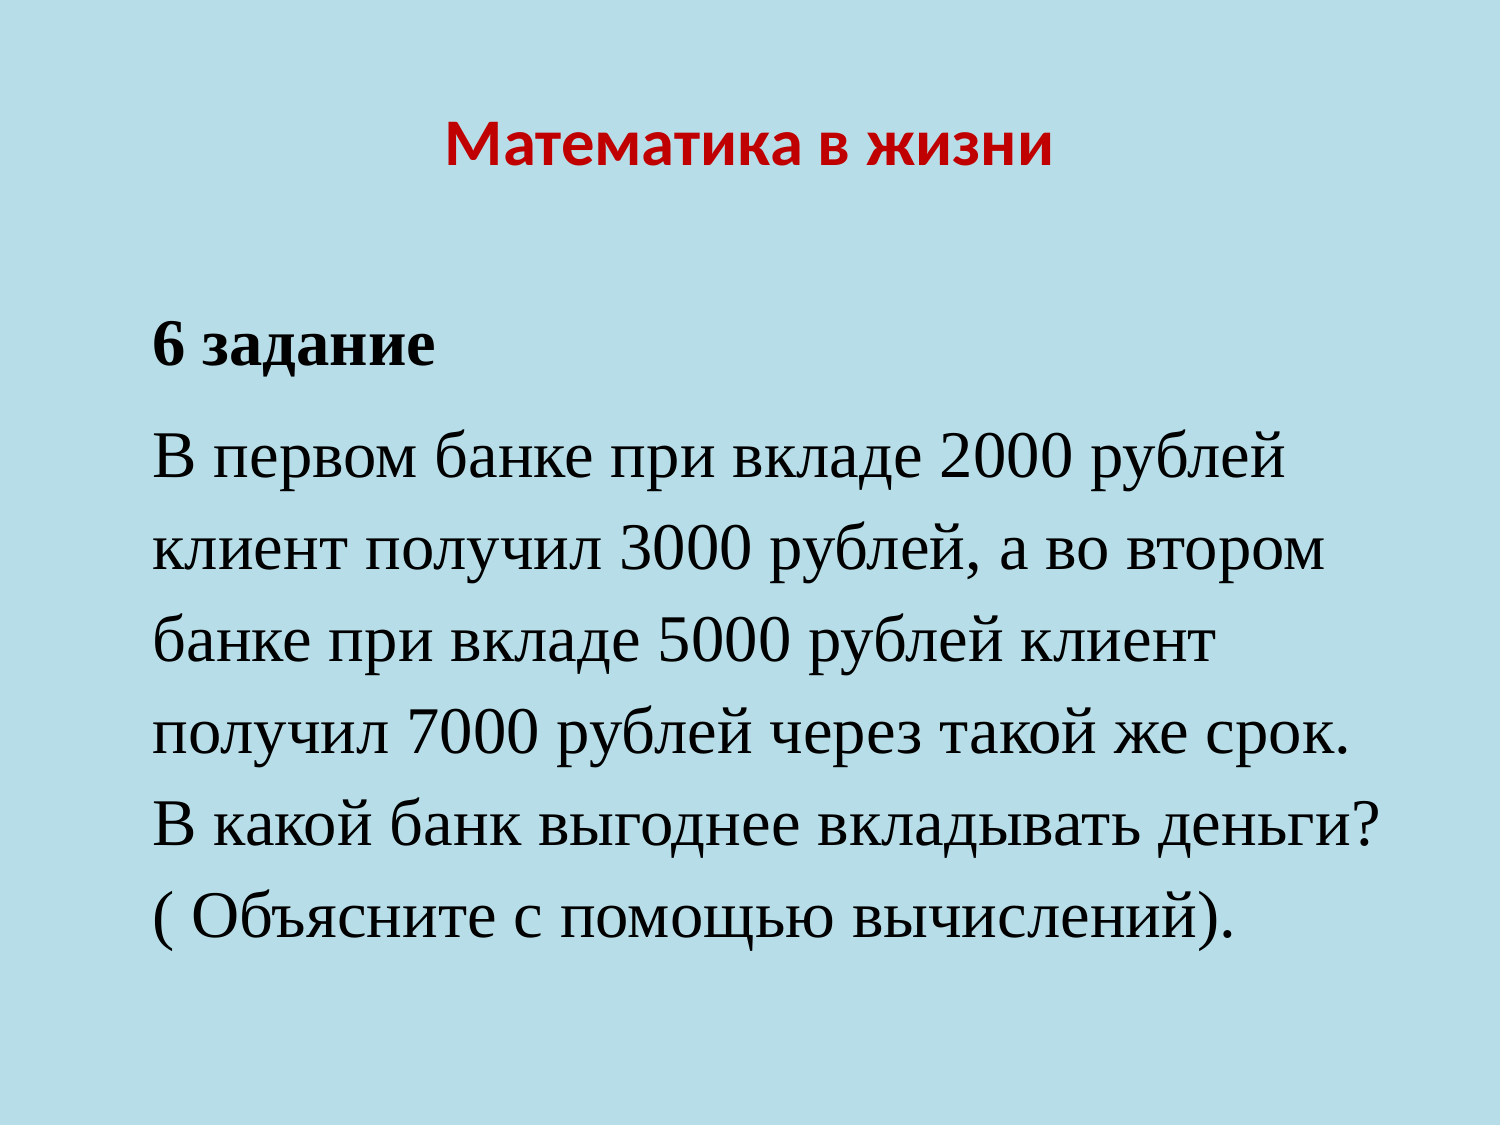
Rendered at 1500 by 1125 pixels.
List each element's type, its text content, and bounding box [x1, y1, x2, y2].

title Математика в жизни [128, 45, 1372, 233]
text_box 6 задание В первом банке при вкладе 2000 рублей клиент получил 3000 рублей, а во втором банке при вкладе 5000 рублей клиент получил 7000 рублей через такой же срок. В какой банк выгоднее вкладывать деньги? ( Объясните с помощью вычислений). [100, 278, 1400, 959]
